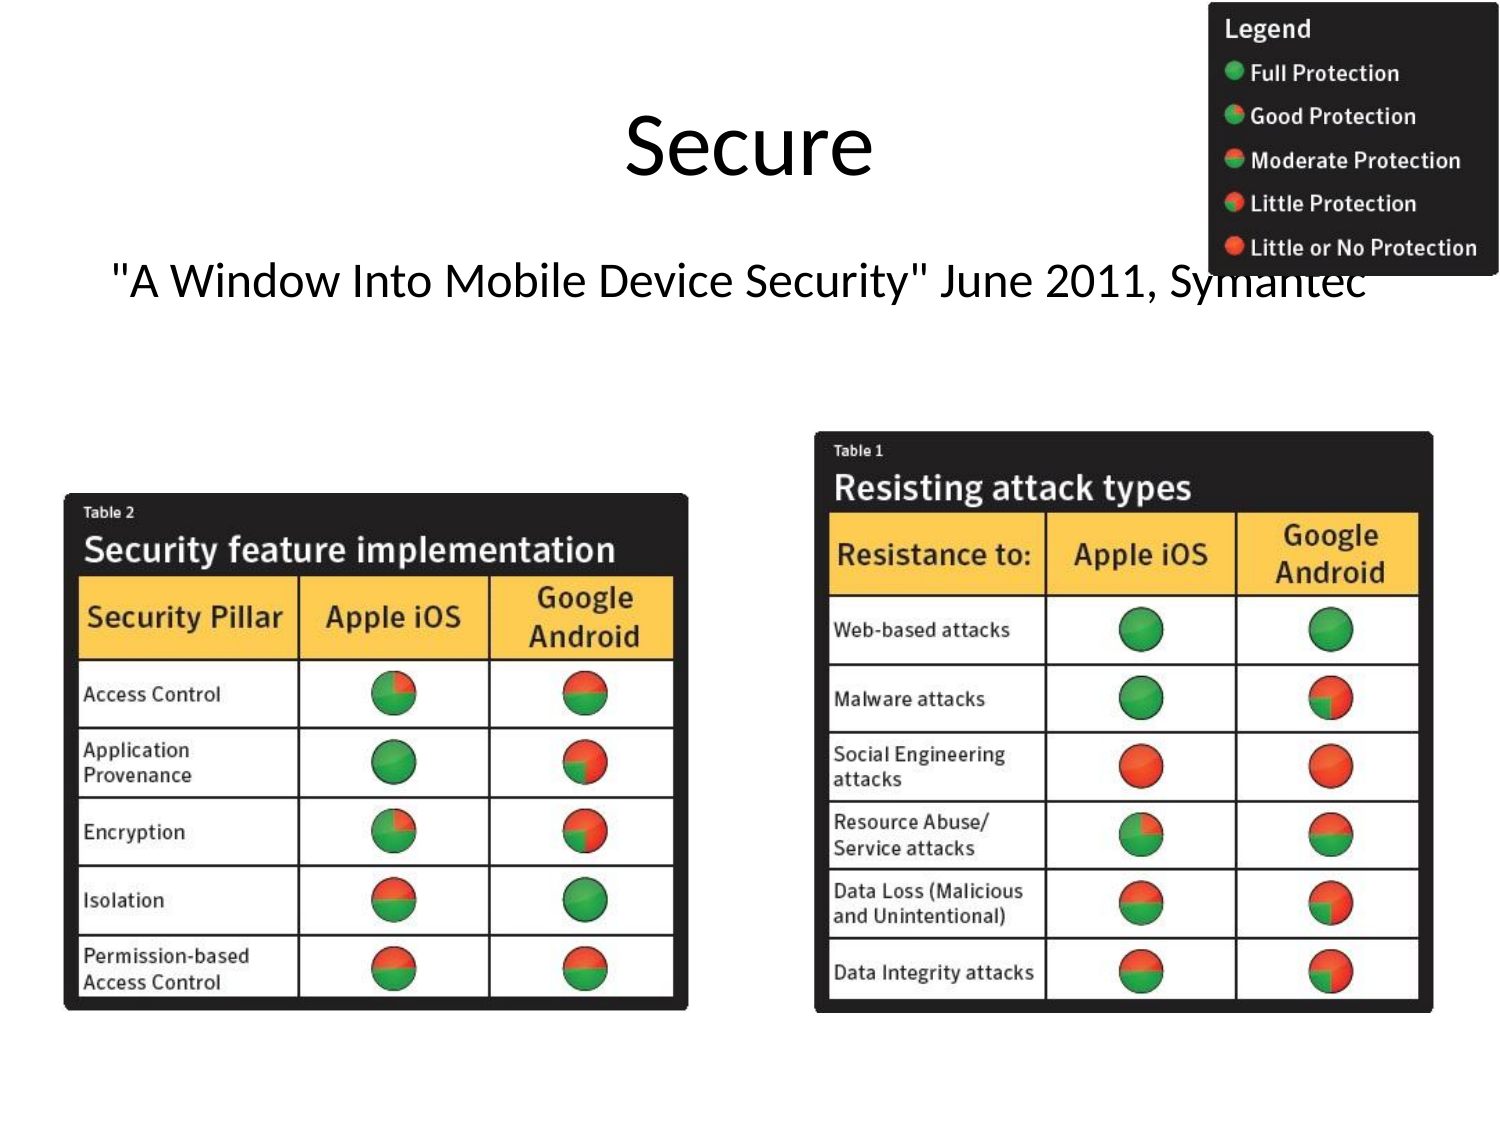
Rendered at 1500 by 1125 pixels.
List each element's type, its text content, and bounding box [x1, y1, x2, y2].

text_box [61, 493, 690, 1013]
list "A Window Into Mobile Device Security" June 2011, Symantec [75, 191, 1425, 859]
text_box [1206, 1, 1500, 276]
text_box [813, 430, 1435, 1013]
title Secure [75, 29, 1206, 191]
